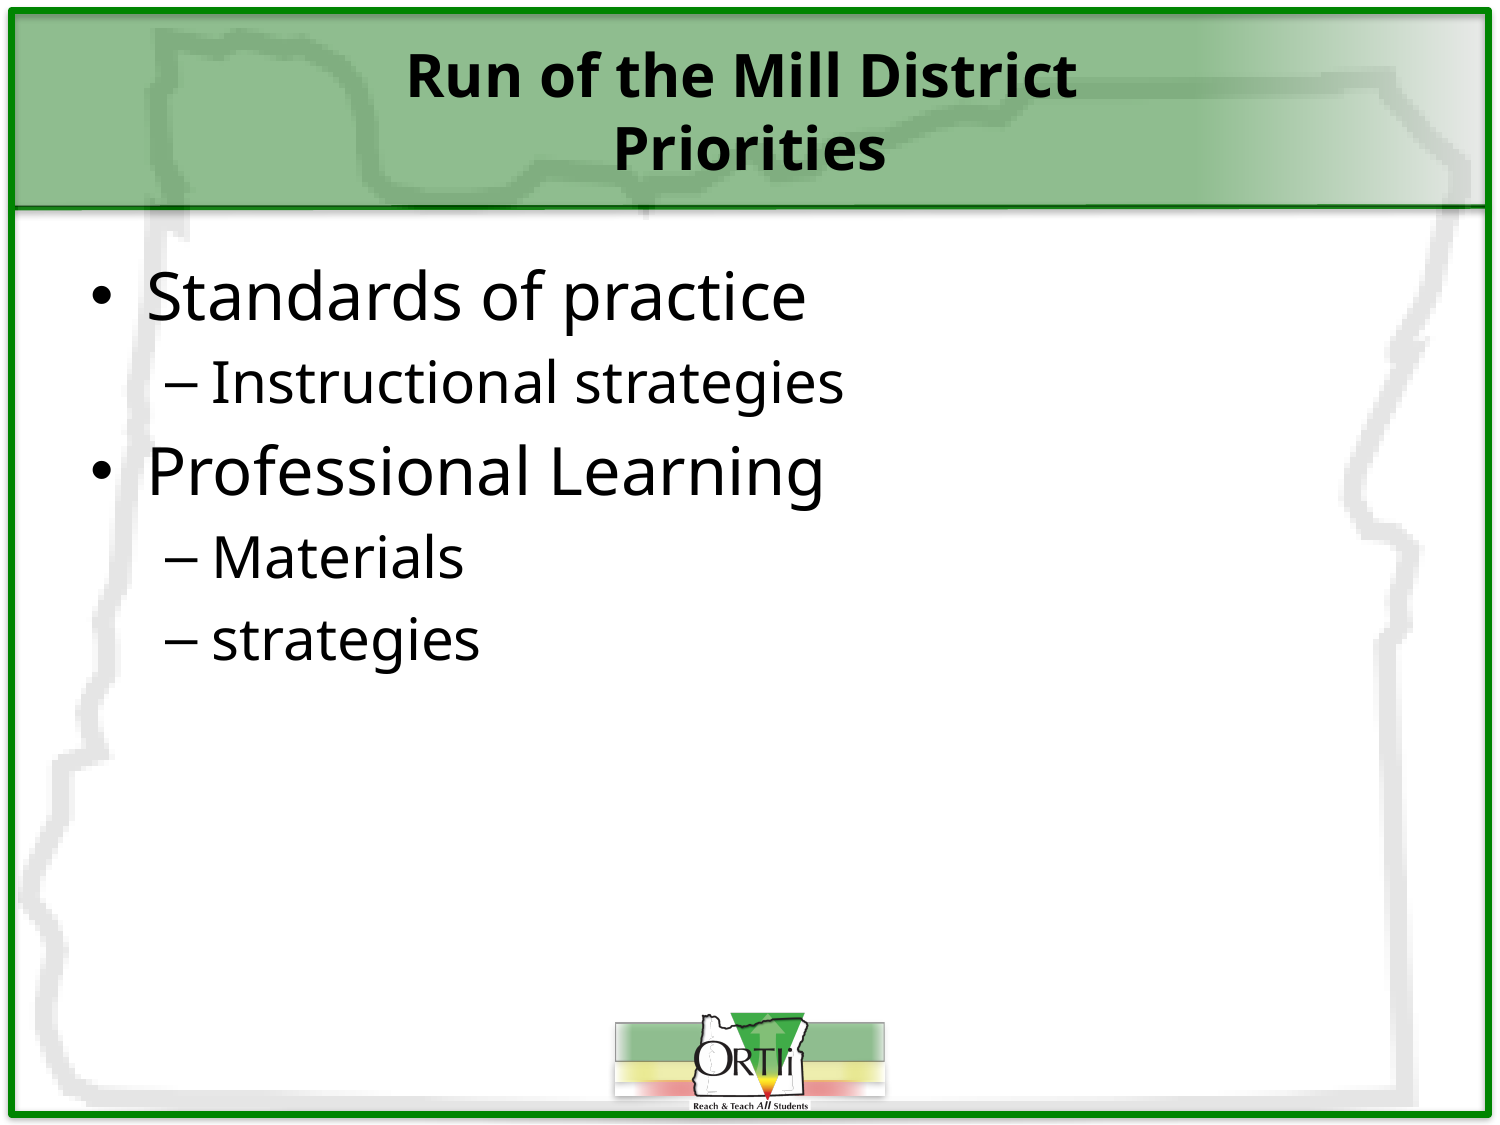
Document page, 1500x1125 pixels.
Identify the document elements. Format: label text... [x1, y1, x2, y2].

list Standards of practice Instructional strategies Professional Learning Materials strategies [75, 246, 1425, 994]
picture [689, 1010, 811, 1100]
title Run of the Mill District Priorities [75, 29, 1425, 191]
